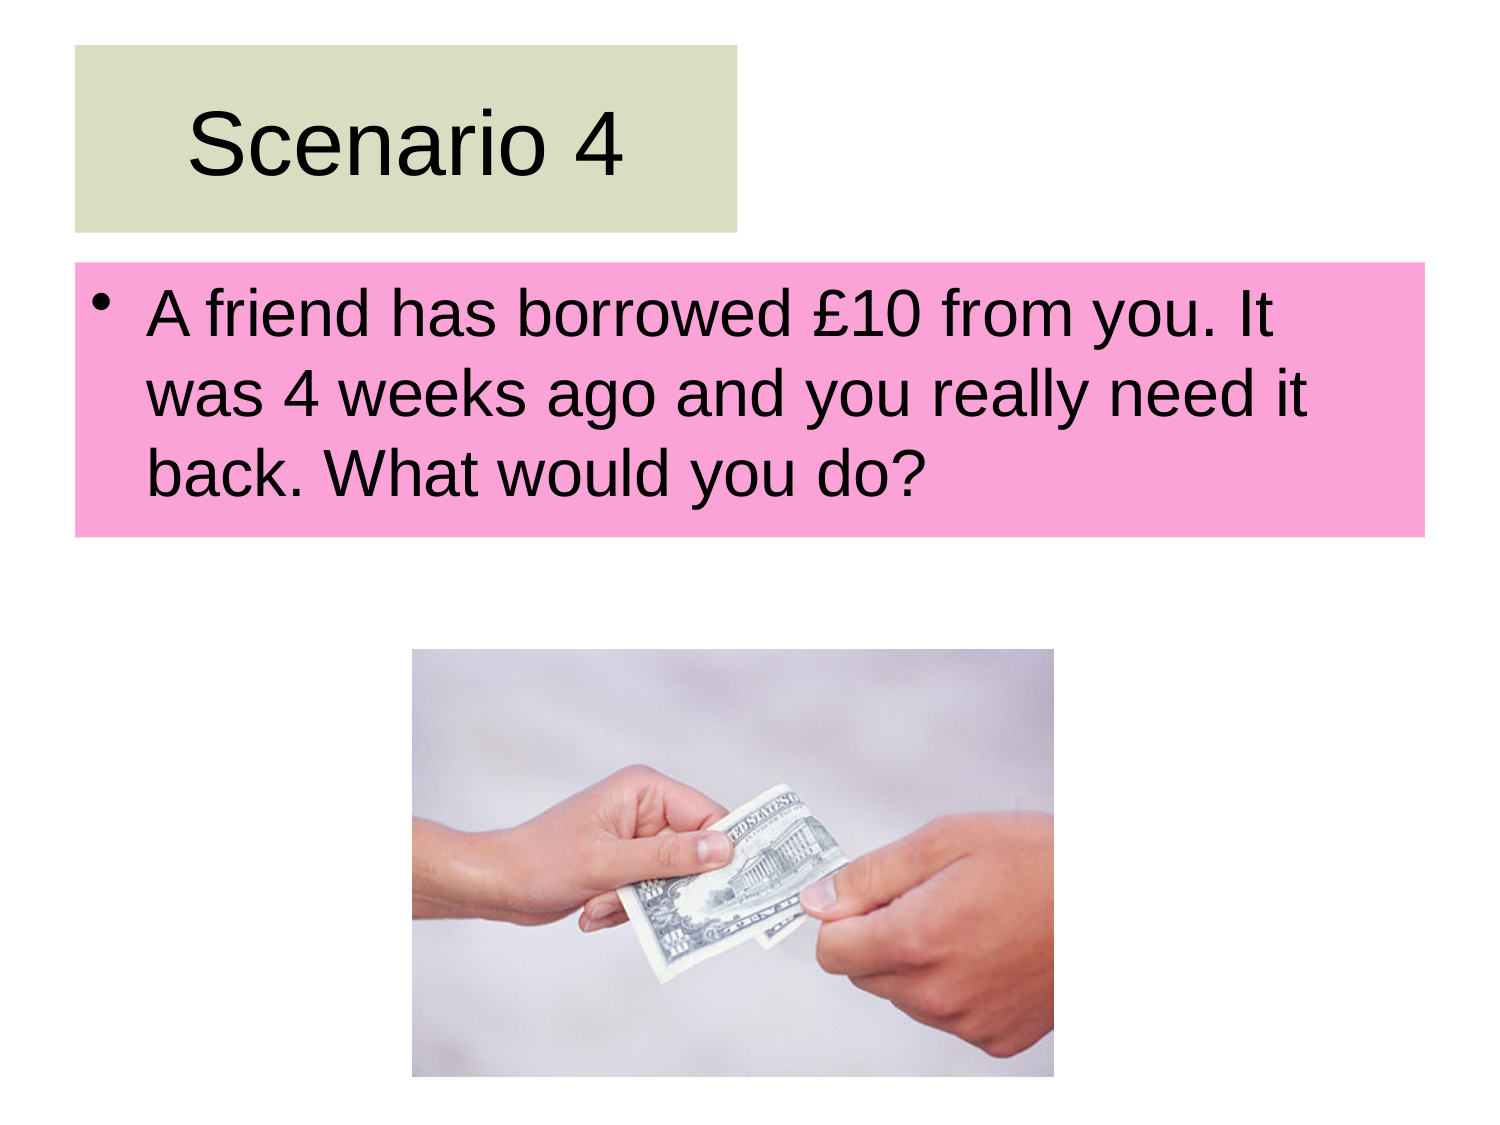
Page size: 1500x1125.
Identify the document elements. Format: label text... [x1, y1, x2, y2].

list A friend has borrowed £10 from you. It was 4 weeks ago and you really need it back. What would you do? [75, 262, 1425, 538]
title Scenario 4 [75, 45, 738, 233]
picture [412, 649, 1054, 1077]
